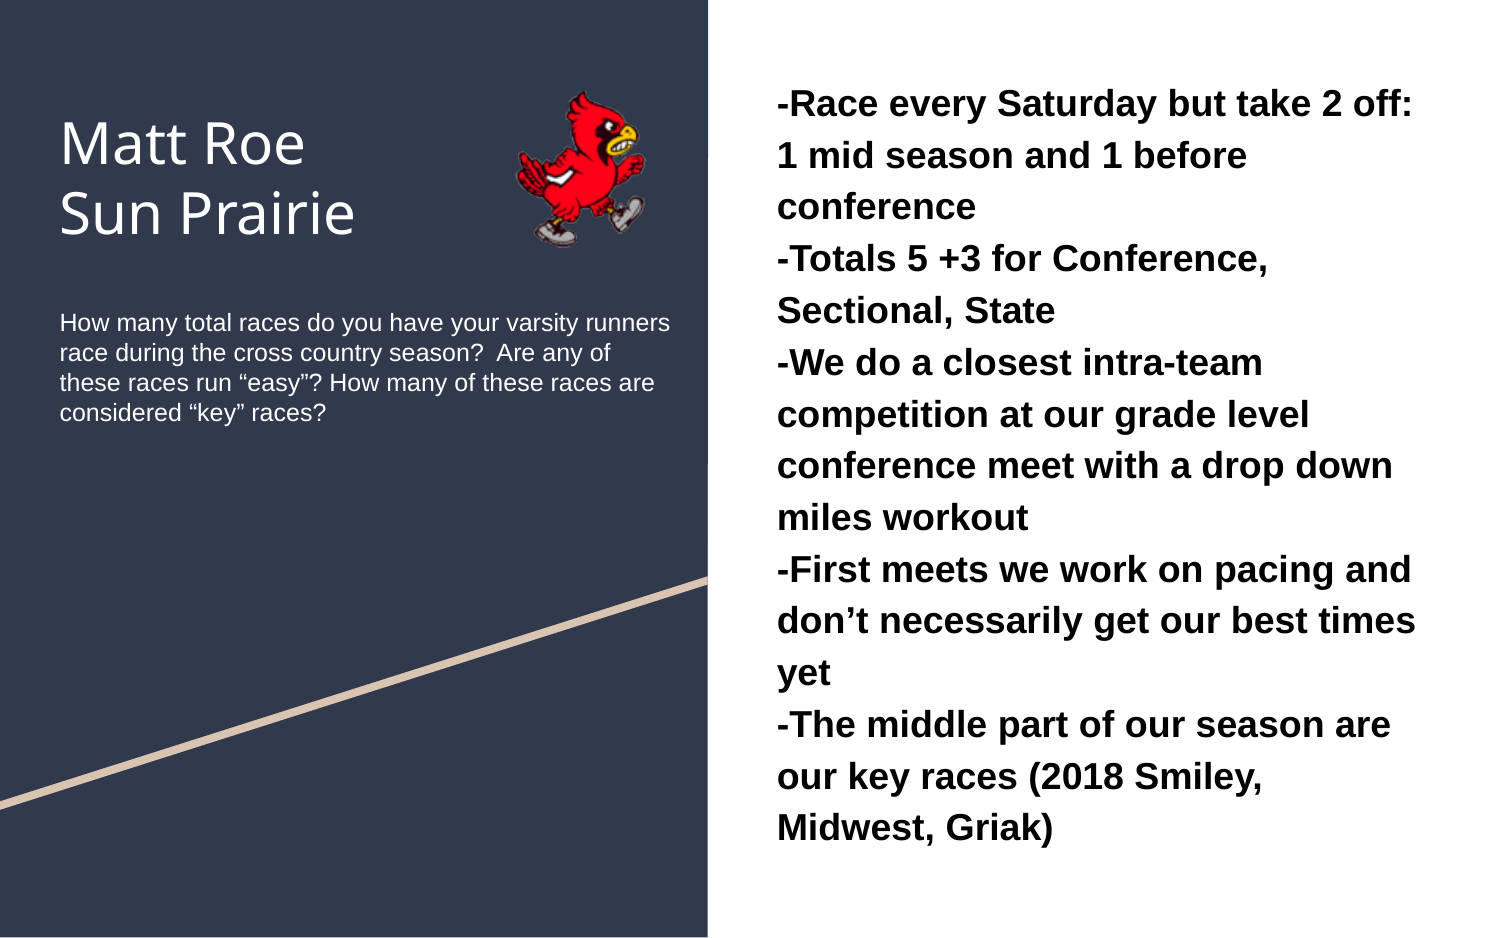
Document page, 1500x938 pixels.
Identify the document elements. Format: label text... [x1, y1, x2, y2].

title Matt Roe Sun Prairie How many total races do you have your varsity runners race during the cross country season? Are any of these races run “easy”? How many of these races are considered “key” races? [44, 91, 690, 555]
list -Race every Saturday but take 2 off: 1 mid season and 1 before conference -Totals 5 +3 for Conference, Sectional, State -We do a closest intra-team competition at our grade level conference meet with a drop down miles workout -First meets we work on pacing and don’t necessarily get our best times yet -The middle part of our season are our key races (2018 Smiley, Midwest, Griak) [761, 57, 1446, 839]
picture [502, 90, 660, 248]
